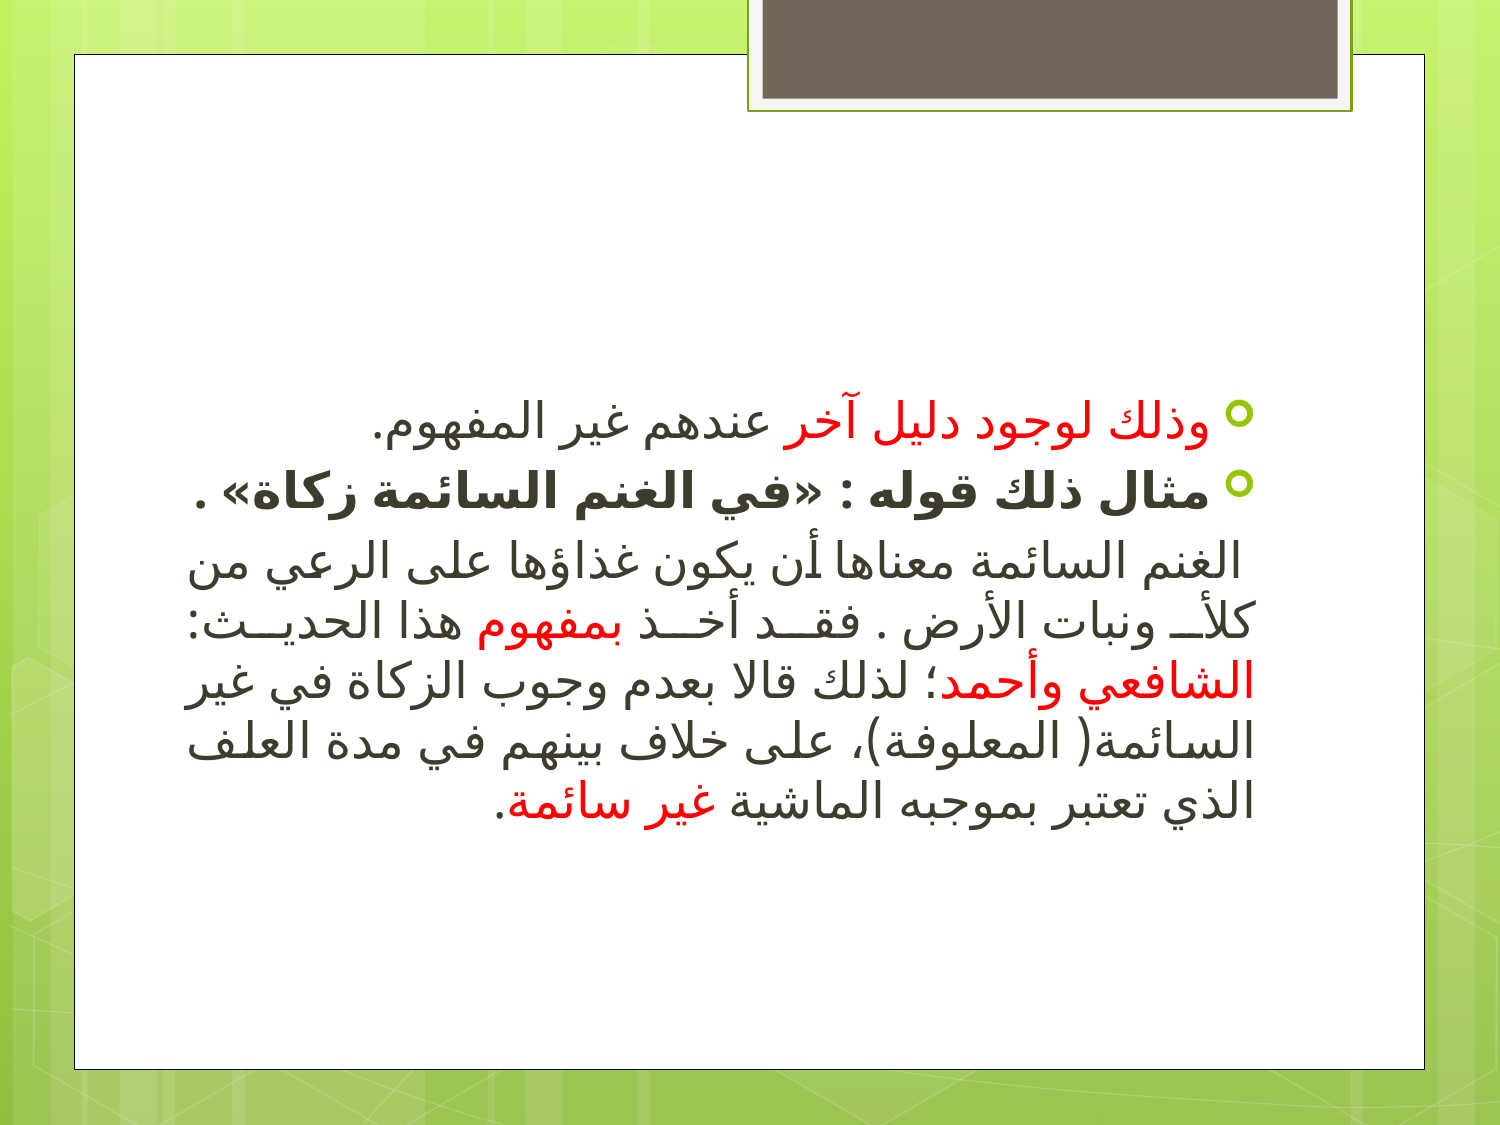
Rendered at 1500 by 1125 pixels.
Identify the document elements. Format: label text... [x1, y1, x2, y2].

list وذلك لوجود دليل آخر عندهم غير المفهوم. مثال ذلك قوله : «في الغنم السائمة زكاة» . الغنم السائمة معناها أن يكون غذاؤها على الرعي من كلأ ونبات الأرض . فقد أخذ بمفهوم هذا الحديث: الشافعي وأحمد؛ لذلك قالا بعدم وجوب الزكاة في غير السائمة( المعلوفة)، على خلاف بينهم في مدة العلف الذي تعتبر بموجبه الماشية غير سائمة. [171, 381, 1283, 957]
